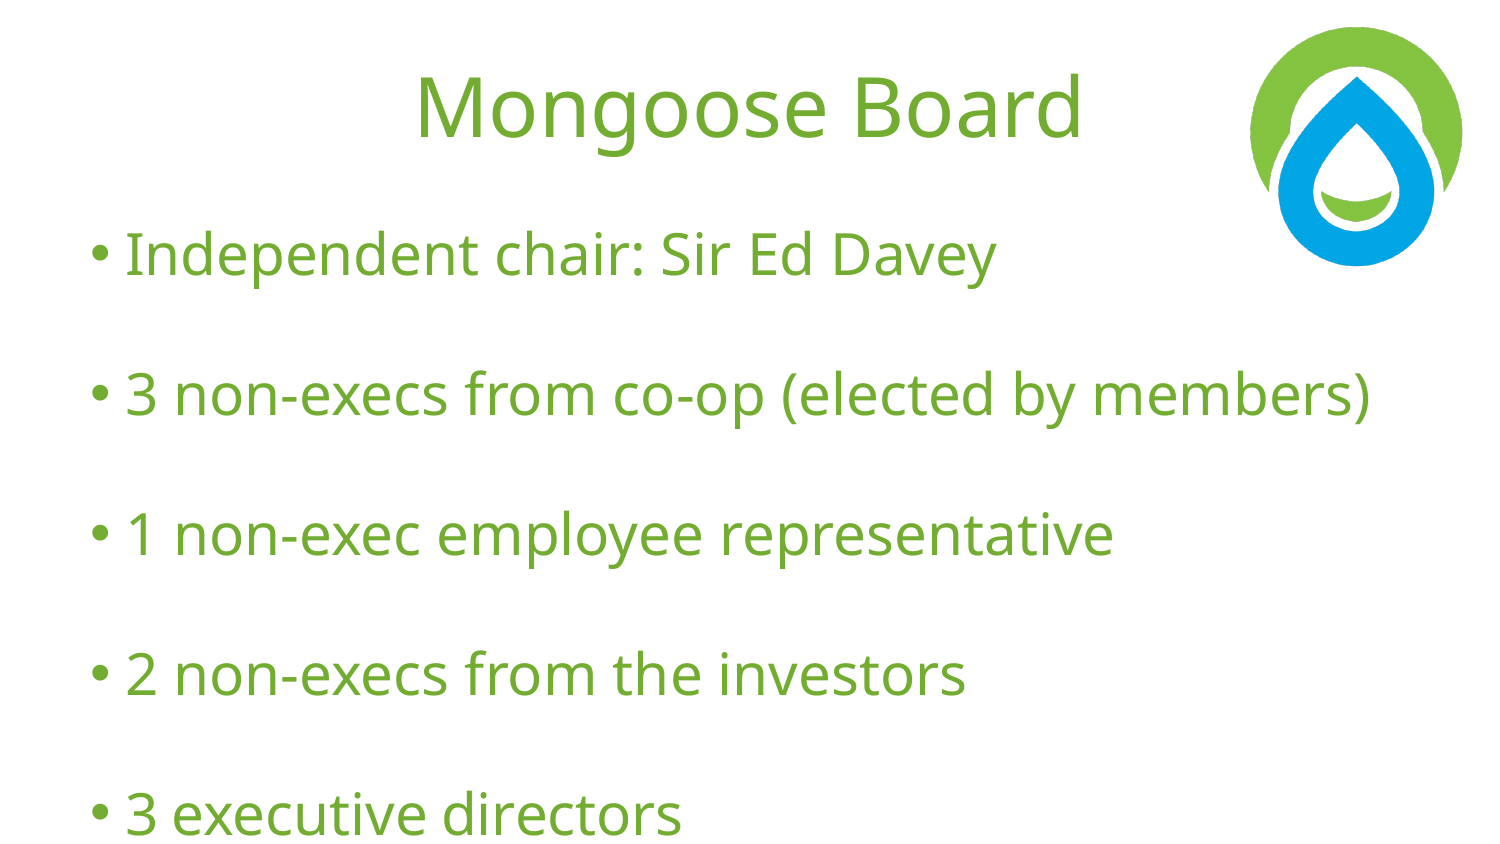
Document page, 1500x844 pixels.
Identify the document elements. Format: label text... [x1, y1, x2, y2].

text_box Independent chair: Sir Ed Davey 3 non-execs from co-op (elected by members) 1 non-exec employee representative 2 non-execs from the investors 3 executive directors [74, 139, 1489, 844]
title Mongoose Board [75, 33, 1207, 139]
picture [1212, 0, 1500, 304]
